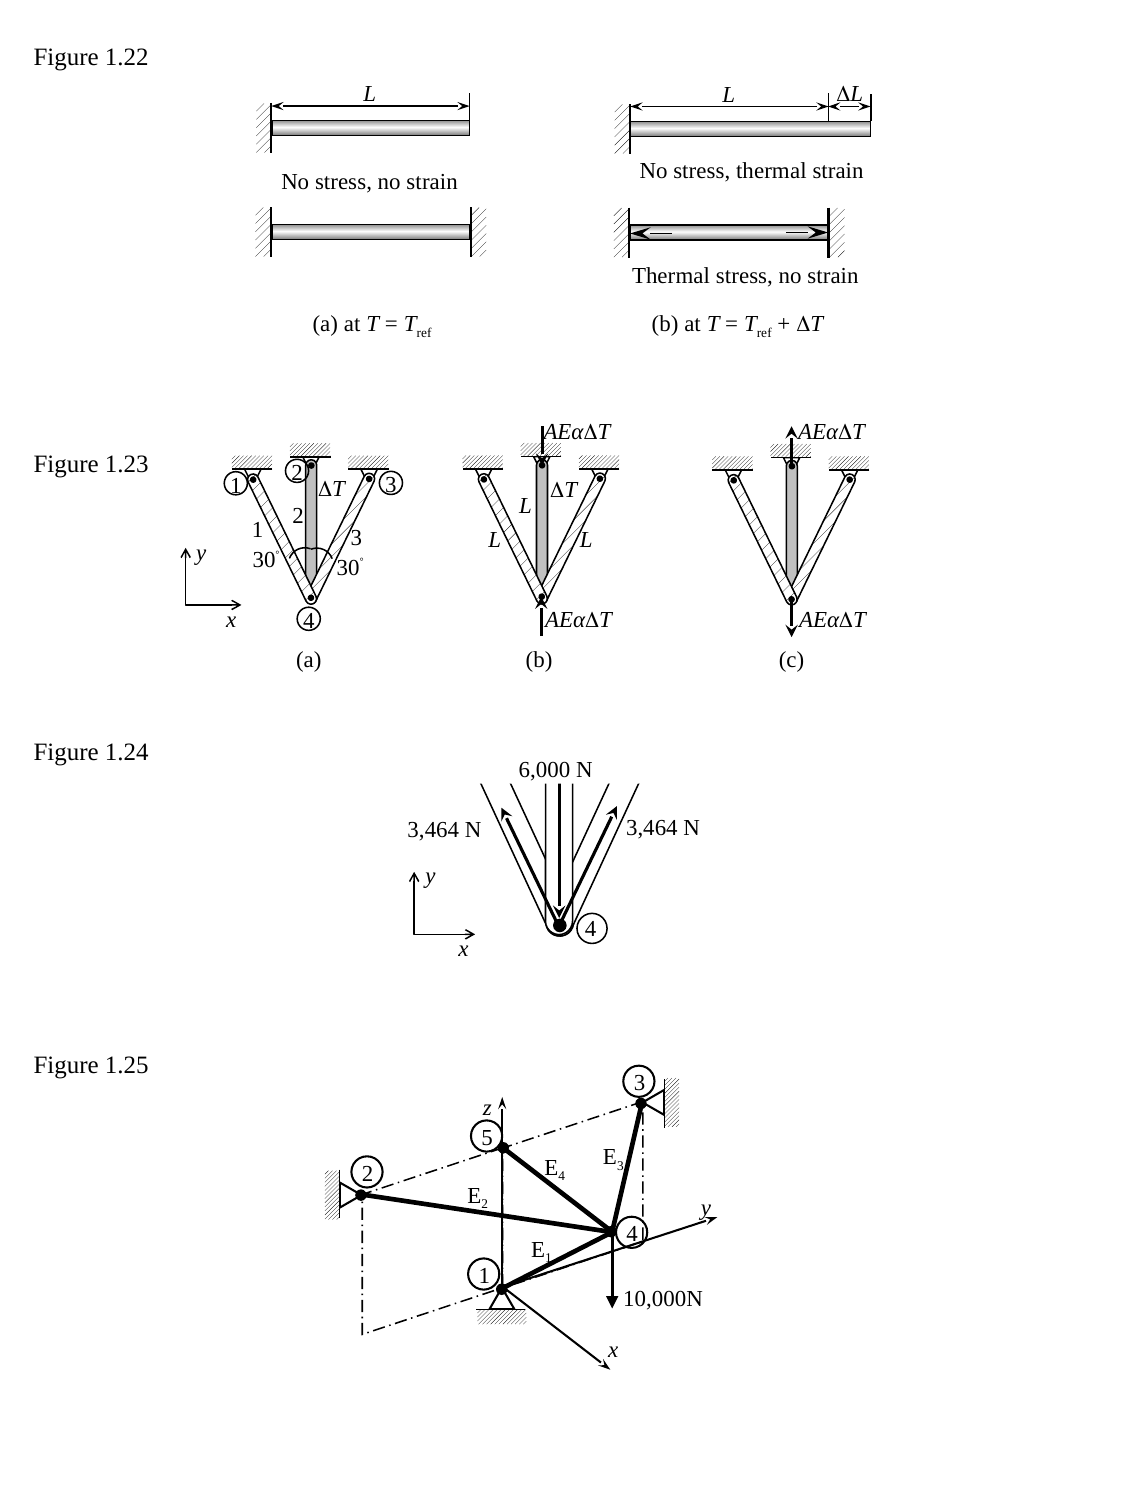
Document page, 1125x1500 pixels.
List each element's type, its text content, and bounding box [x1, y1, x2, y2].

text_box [407, 741, 716, 964]
text_box Figure 1.23 [18, 439, 164, 485]
text_box Figure 1.24 [18, 727, 164, 773]
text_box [255, 78, 872, 338]
text_box Figure 1.25 [18, 1041, 164, 1086]
text_box Figure 1.22 [18, 32, 164, 78]
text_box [324, 1065, 722, 1370]
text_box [185, 416, 874, 673]
